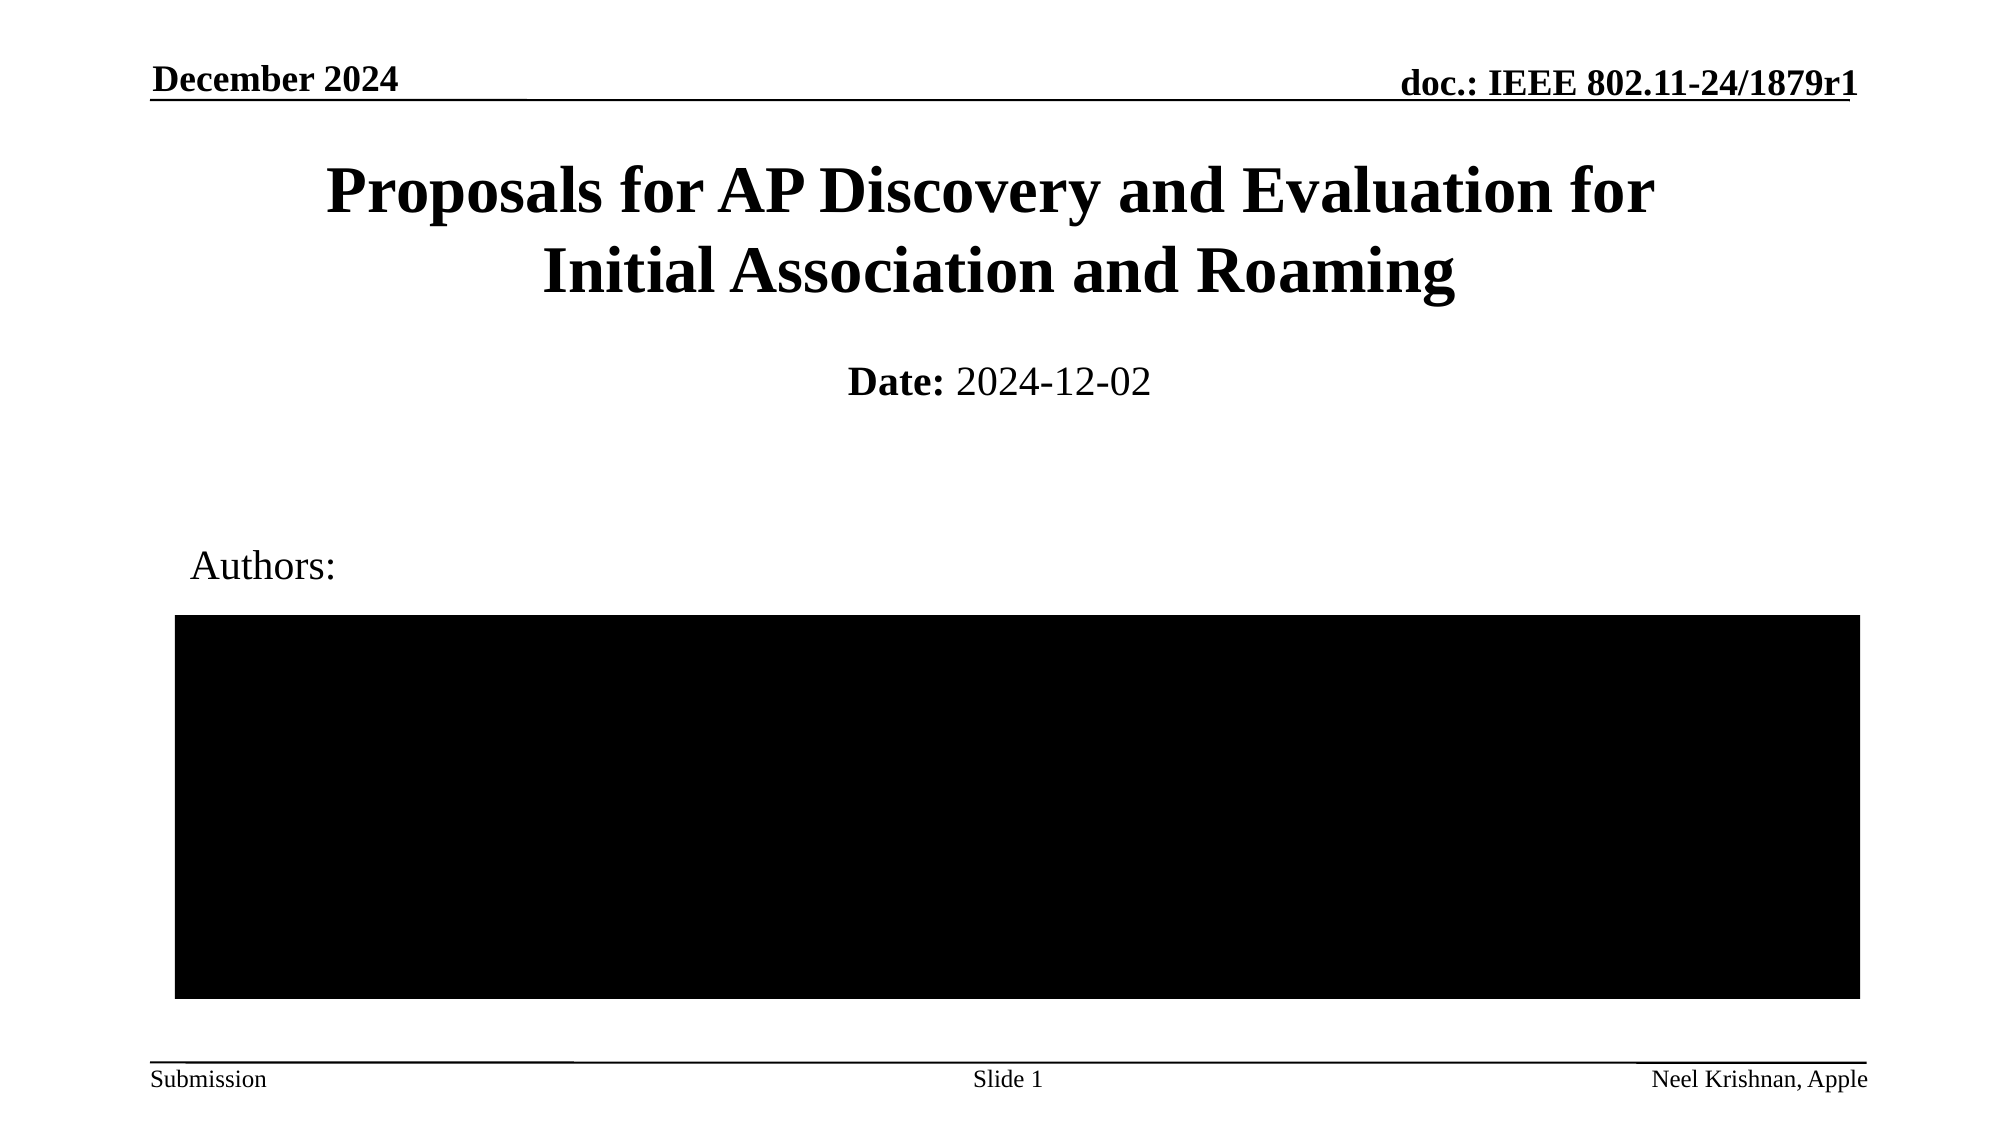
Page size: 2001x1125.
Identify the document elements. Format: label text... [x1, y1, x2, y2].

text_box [174, 615, 1861, 999]
slide_number Slide 1 [950, 1061, 1067, 1123]
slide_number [152, 54, 563, 100]
text_box Authors: [174, 530, 413, 593]
footer Neel Krishnan, Apple [1171, 1061, 1869, 1093]
subtitle Date: 2024-12-02 [299, 346, 1701, 425]
title Proposals for AP Discovery and Evaluation for Initial Association and Roaming [149, 105, 1851, 347]
